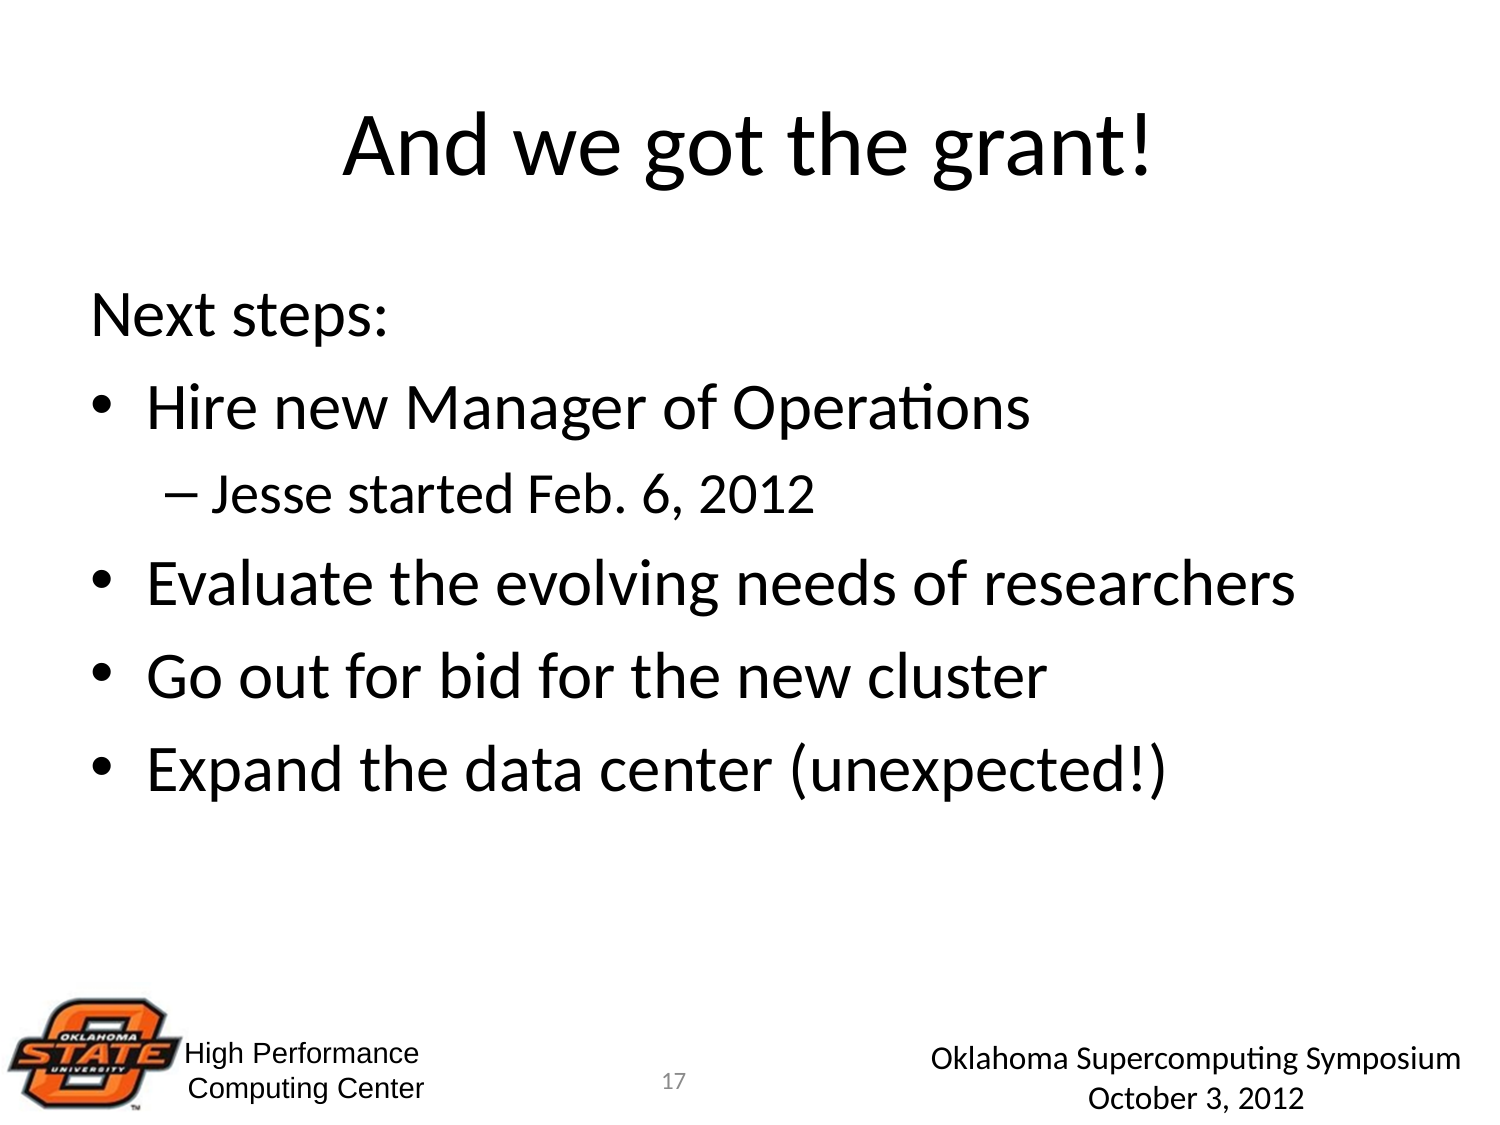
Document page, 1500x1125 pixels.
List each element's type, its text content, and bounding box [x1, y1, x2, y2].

slide_number 17 [537, 1050, 702, 1110]
list Next steps: Hire new Manager of Operations Jesse started Feb. 6, 2012 Evaluate the evolving needs of researchers Go out for bid for the new cluster Expand the data center (unexpected!) [75, 262, 1425, 1005]
title And we got the grant! [75, 45, 1425, 233]
picture [1, 982, 189, 1125]
